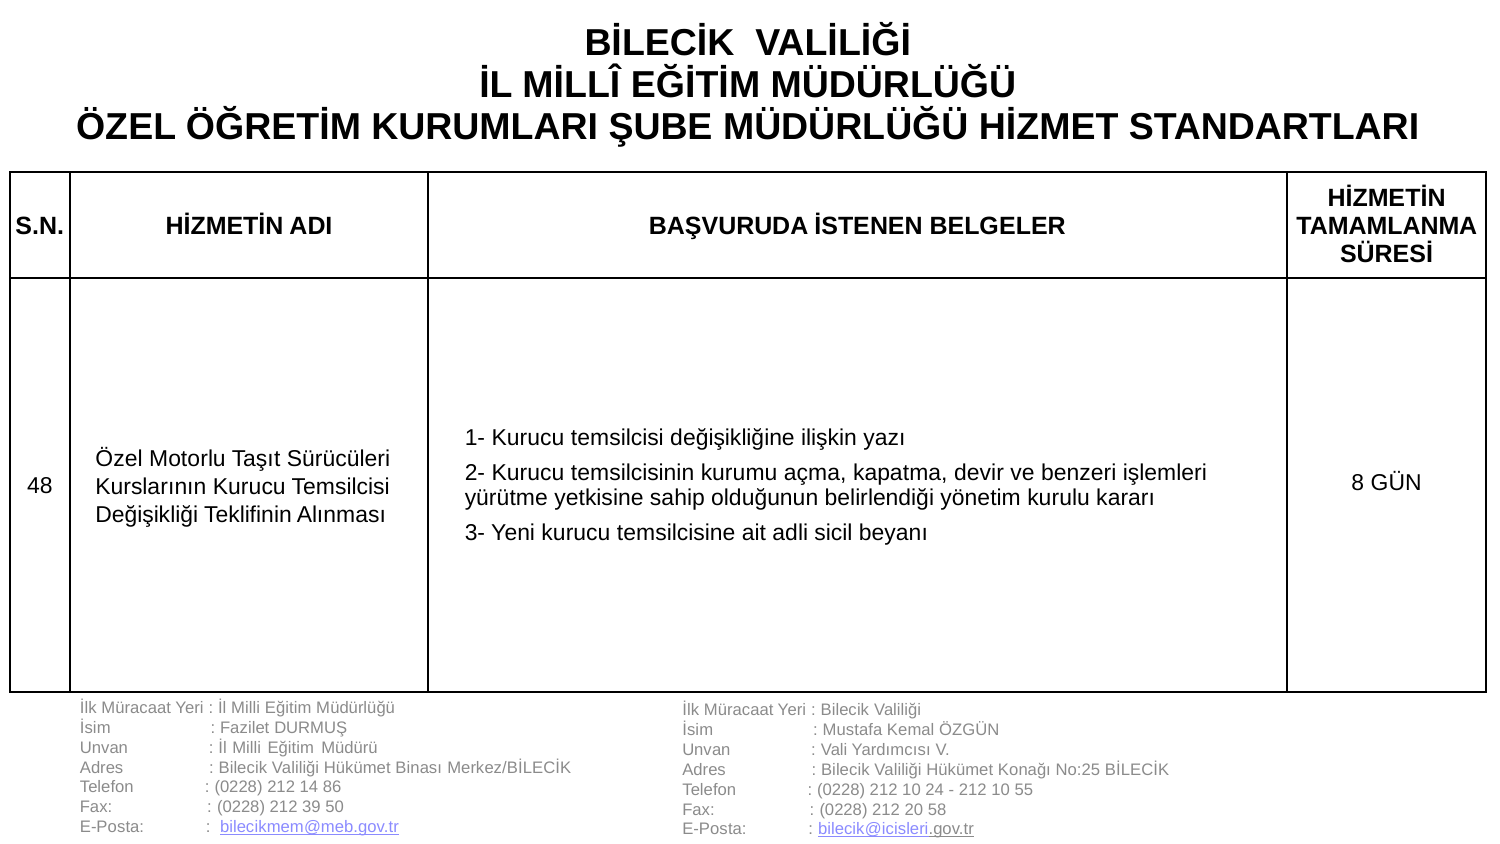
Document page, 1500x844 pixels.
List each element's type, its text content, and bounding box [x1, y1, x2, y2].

table_cell 48 [11, 279, 69, 691]
table_header BİLECİK VALİLİĞİ İL MİLLÎ EĞİTİM MÜDÜRLÜĞÜ ÖZEL ÖĞRETİM KURUMLARI ŞUBE MÜDÜRLÜĞÜ HİZMET STANDARTLARI [10, 0, 1486, 171]
table_cell 1- Kurucu temsilcisi değişikliğine ilişkin yazı 2- Kurucu temsilcisinin kurumu açma, kapatma, devir ve benzeri işlemleri yürütme yetkisine sahip olduğunun belirlendiği yönetim kurulu kararı 3- Yeni kurucu temsilcisine ait adli sicil beyanı [429, 279, 1286, 691]
table_cell BAŞVURUDA İSTENEN BELGELER [429, 173, 1286, 277]
table_cell Özel Motorlu Taşıt Sürücüleri Kurslarının Kurucu Temsilcisi Değişikliği Teklifinin Alınması [71, 279, 427, 691]
table_cell HİZMETİN TAMAMLANMA SÜRESİ [1288, 173, 1485, 277]
table_cell 8 GÜN [1288, 279, 1485, 691]
table_cell S.N. [11, 173, 69, 277]
table_cell HİZMETİN ADI [71, 173, 427, 277]
